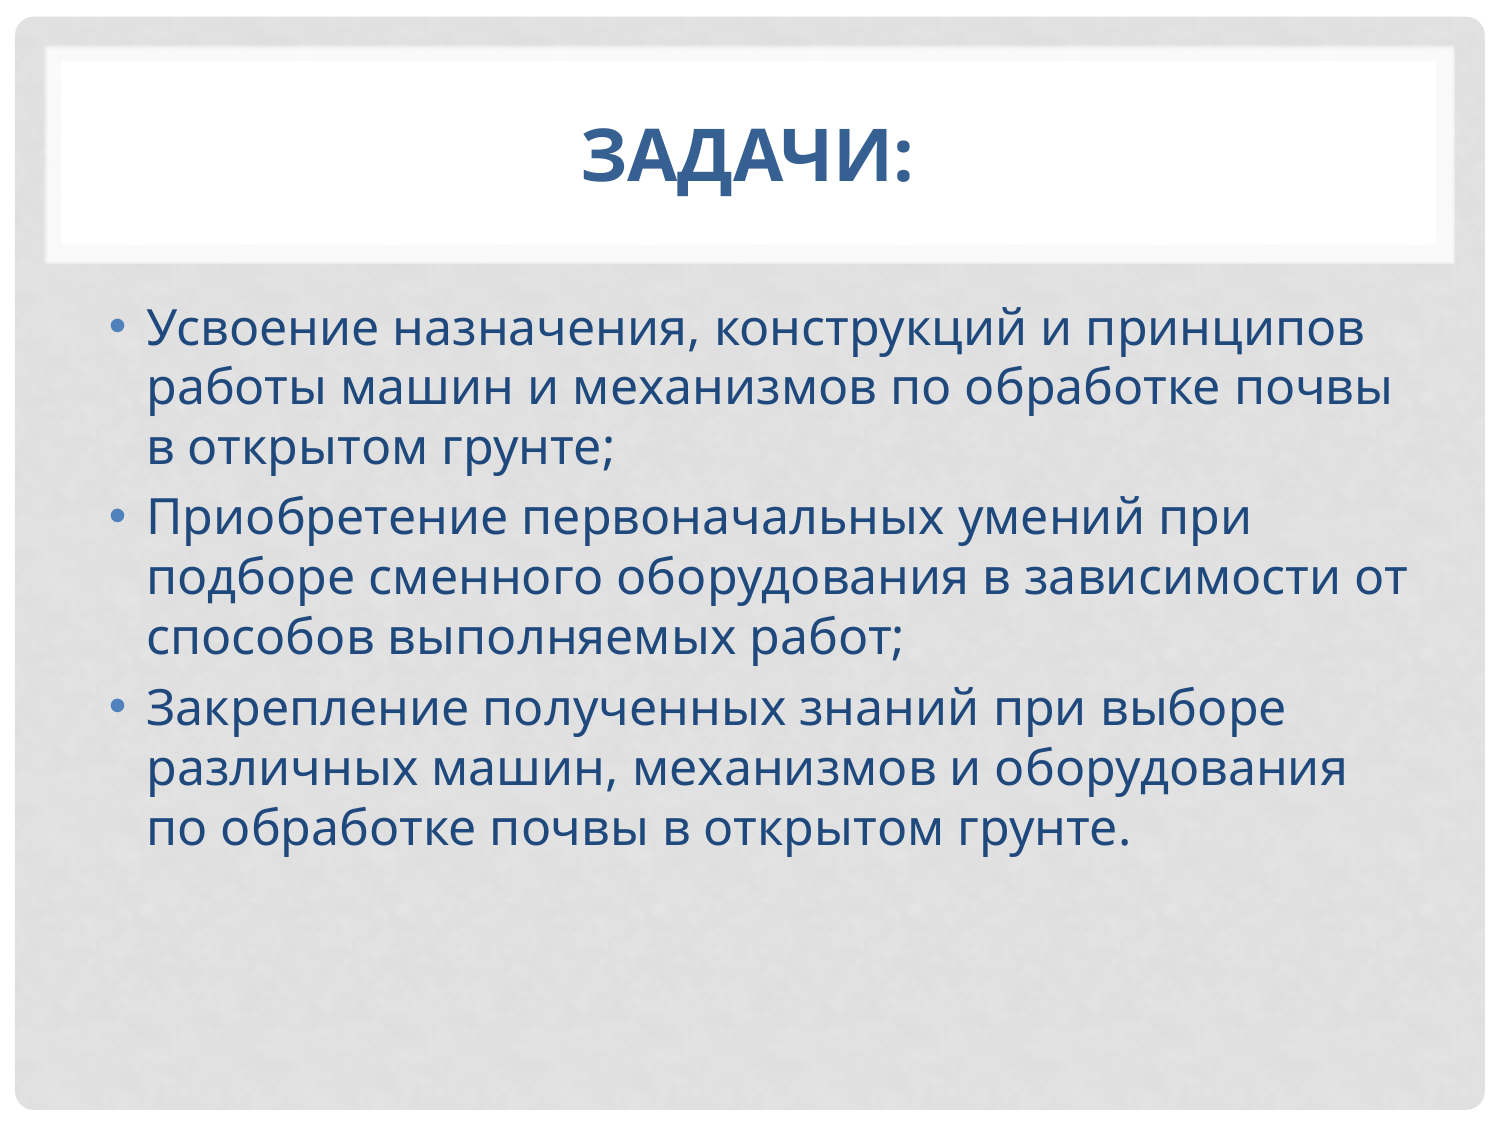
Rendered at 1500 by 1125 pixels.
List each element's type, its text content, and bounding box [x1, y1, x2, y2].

title Задачи: [69, 66, 1425, 238]
list Усвоение назначения, конструкций и принципов работы машин и механизмов по обработке почвы в открытом грунте; Приобретение первоначальных умений при подборе сменного оборудования в зависимости от способов выполняемых работ; Закрепление полученных знаний при выборе различных машин, механизмов и оборудования по обработке почвы в открытом грунте. [75, 287, 1425, 1005]
